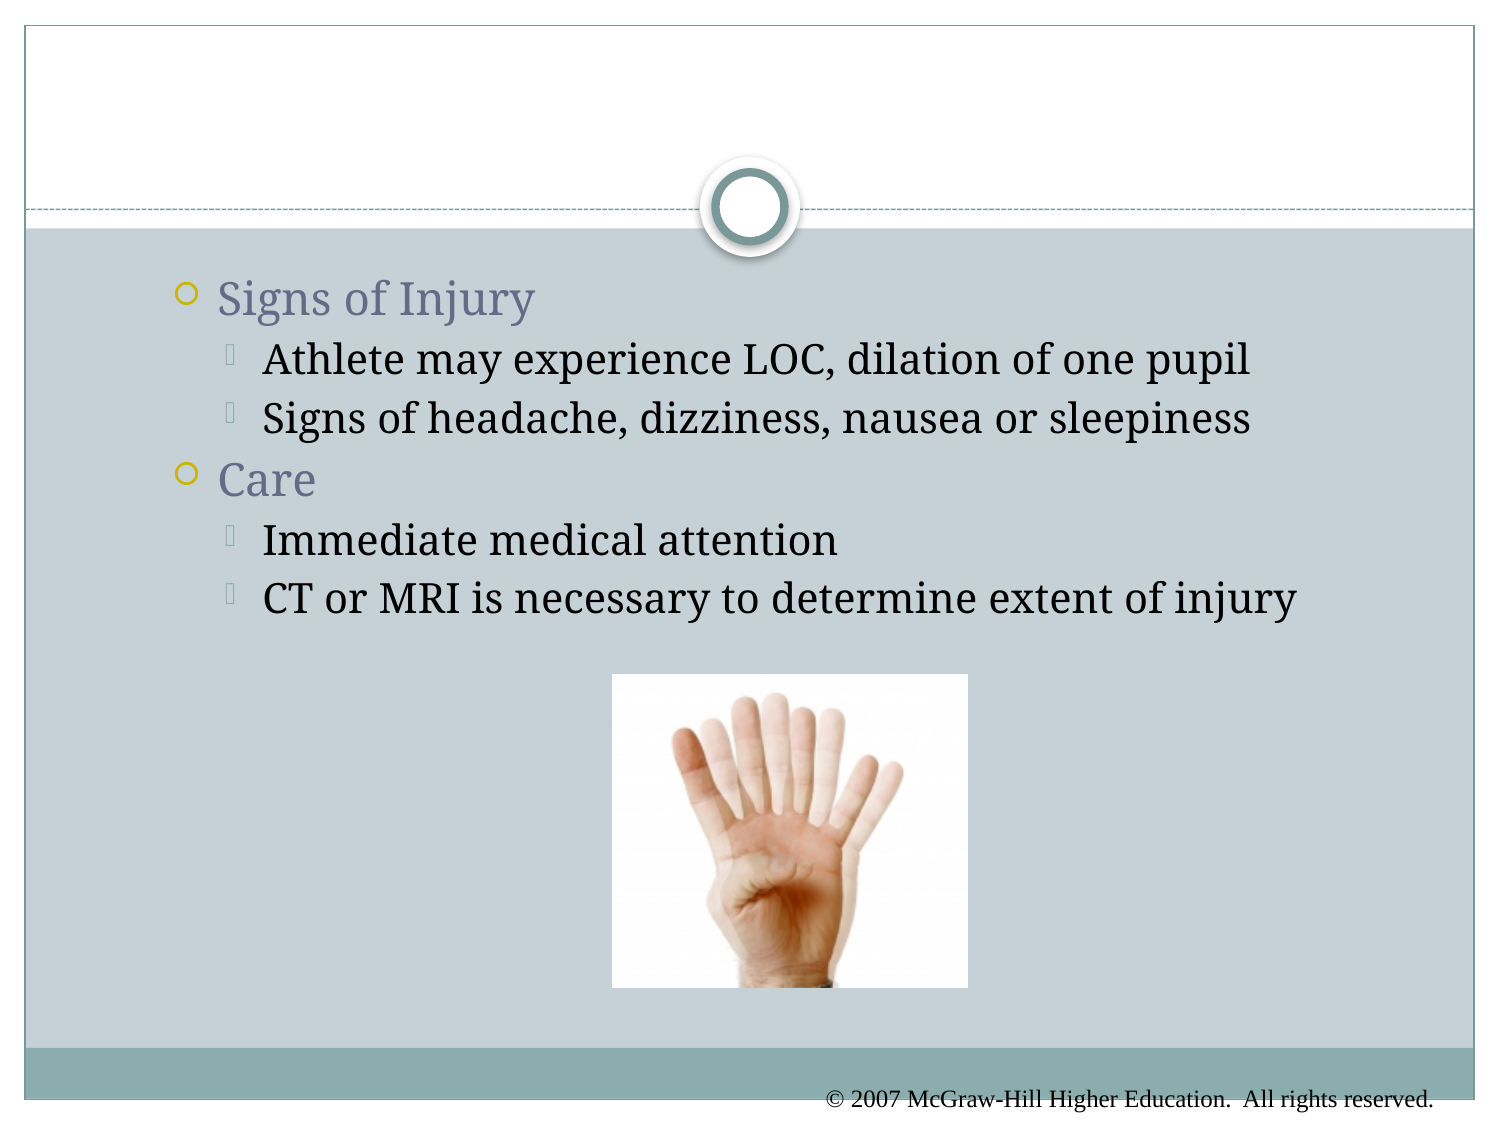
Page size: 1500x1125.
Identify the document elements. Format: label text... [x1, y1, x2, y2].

picture [612, 674, 968, 988]
list Signs of Injury Athlete may experience LOC, dilation of one pupil Signs of headache, dizziness, nausea or sleepiness Care Immediate medical attention CT or MRI is necessary to determine extent of injury [112, 262, 1388, 838]
